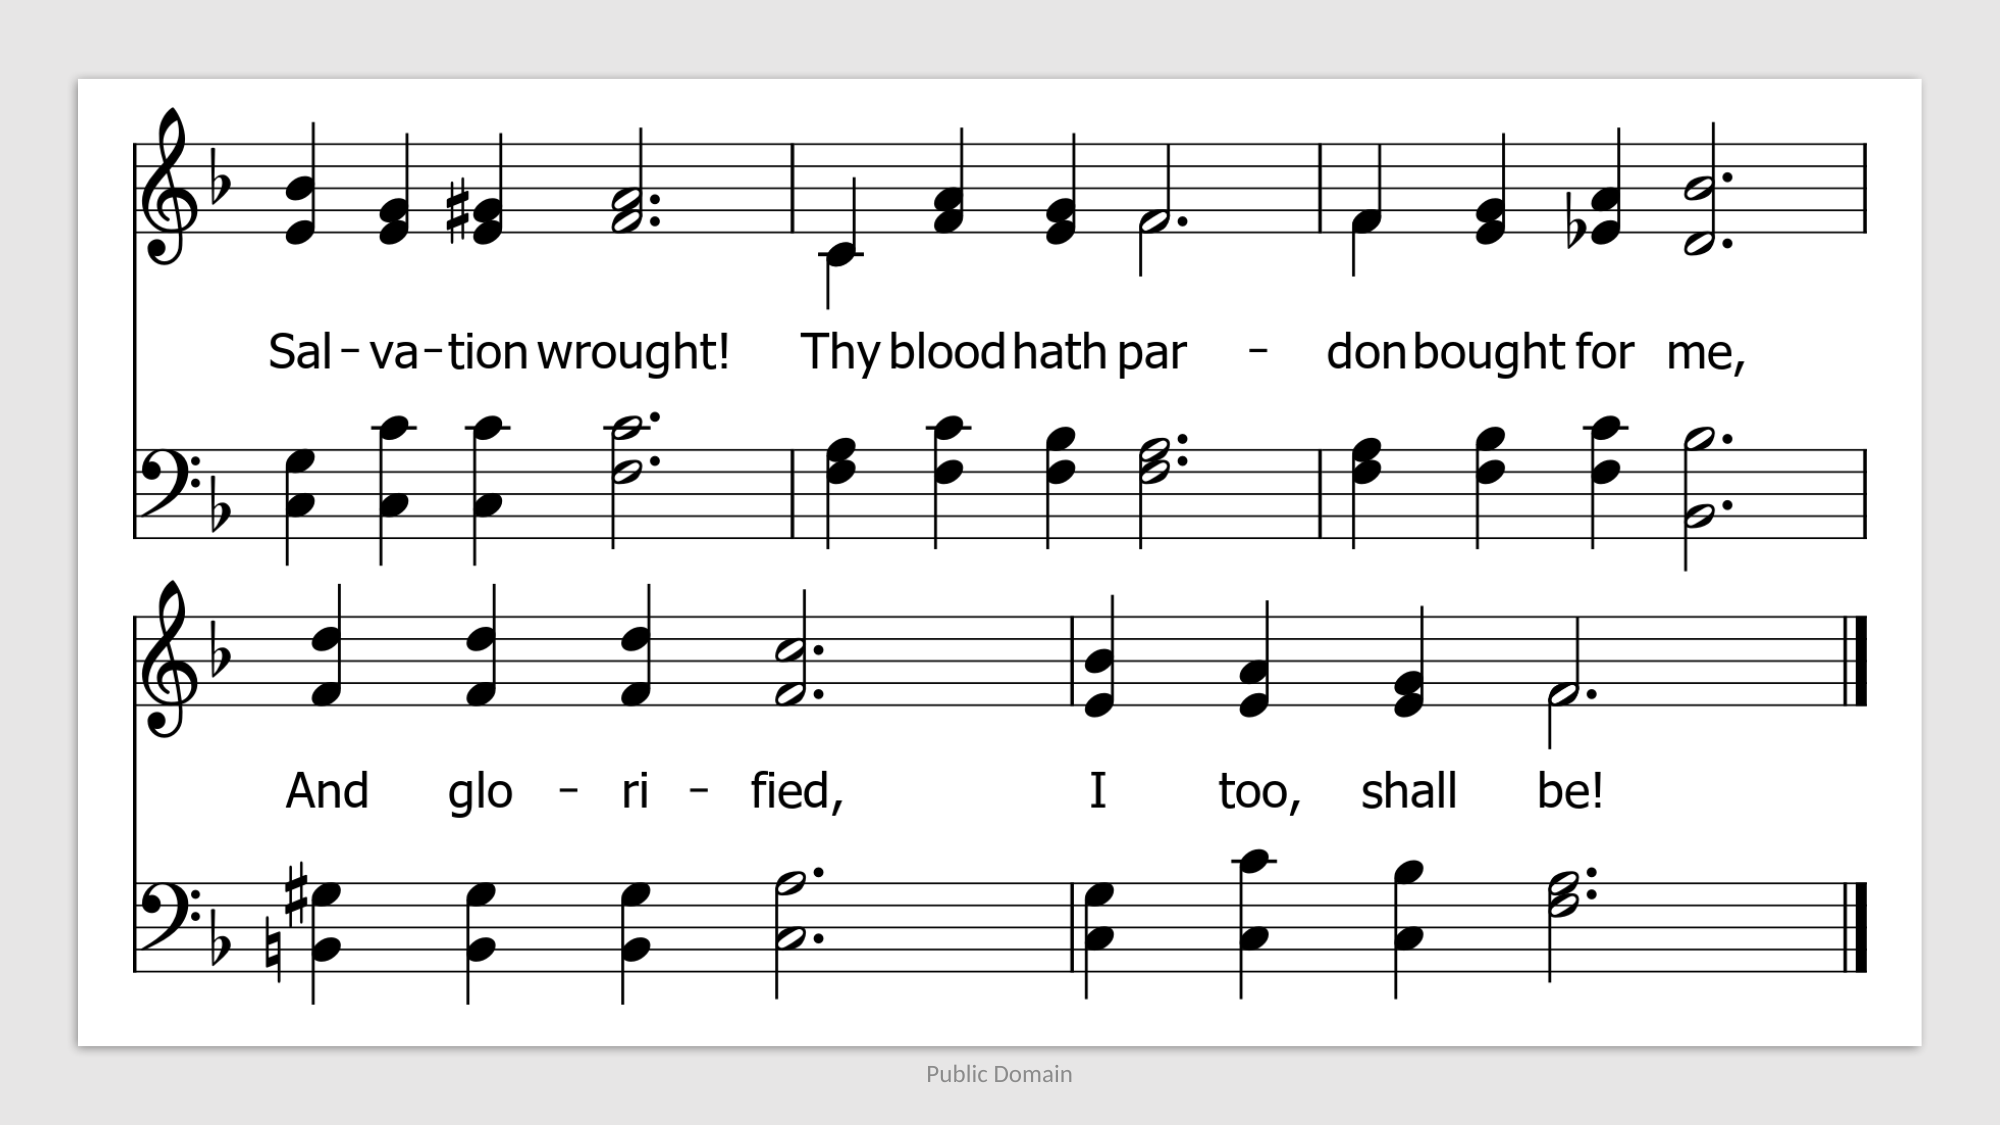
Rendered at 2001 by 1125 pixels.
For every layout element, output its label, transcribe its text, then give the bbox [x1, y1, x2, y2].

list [133, 105, 1867, 1020]
footer Public Domain [662, 1042, 1338, 1103]
text_box [0, 0, 2000, 1125]
text_box [77, 78, 1923, 1047]
